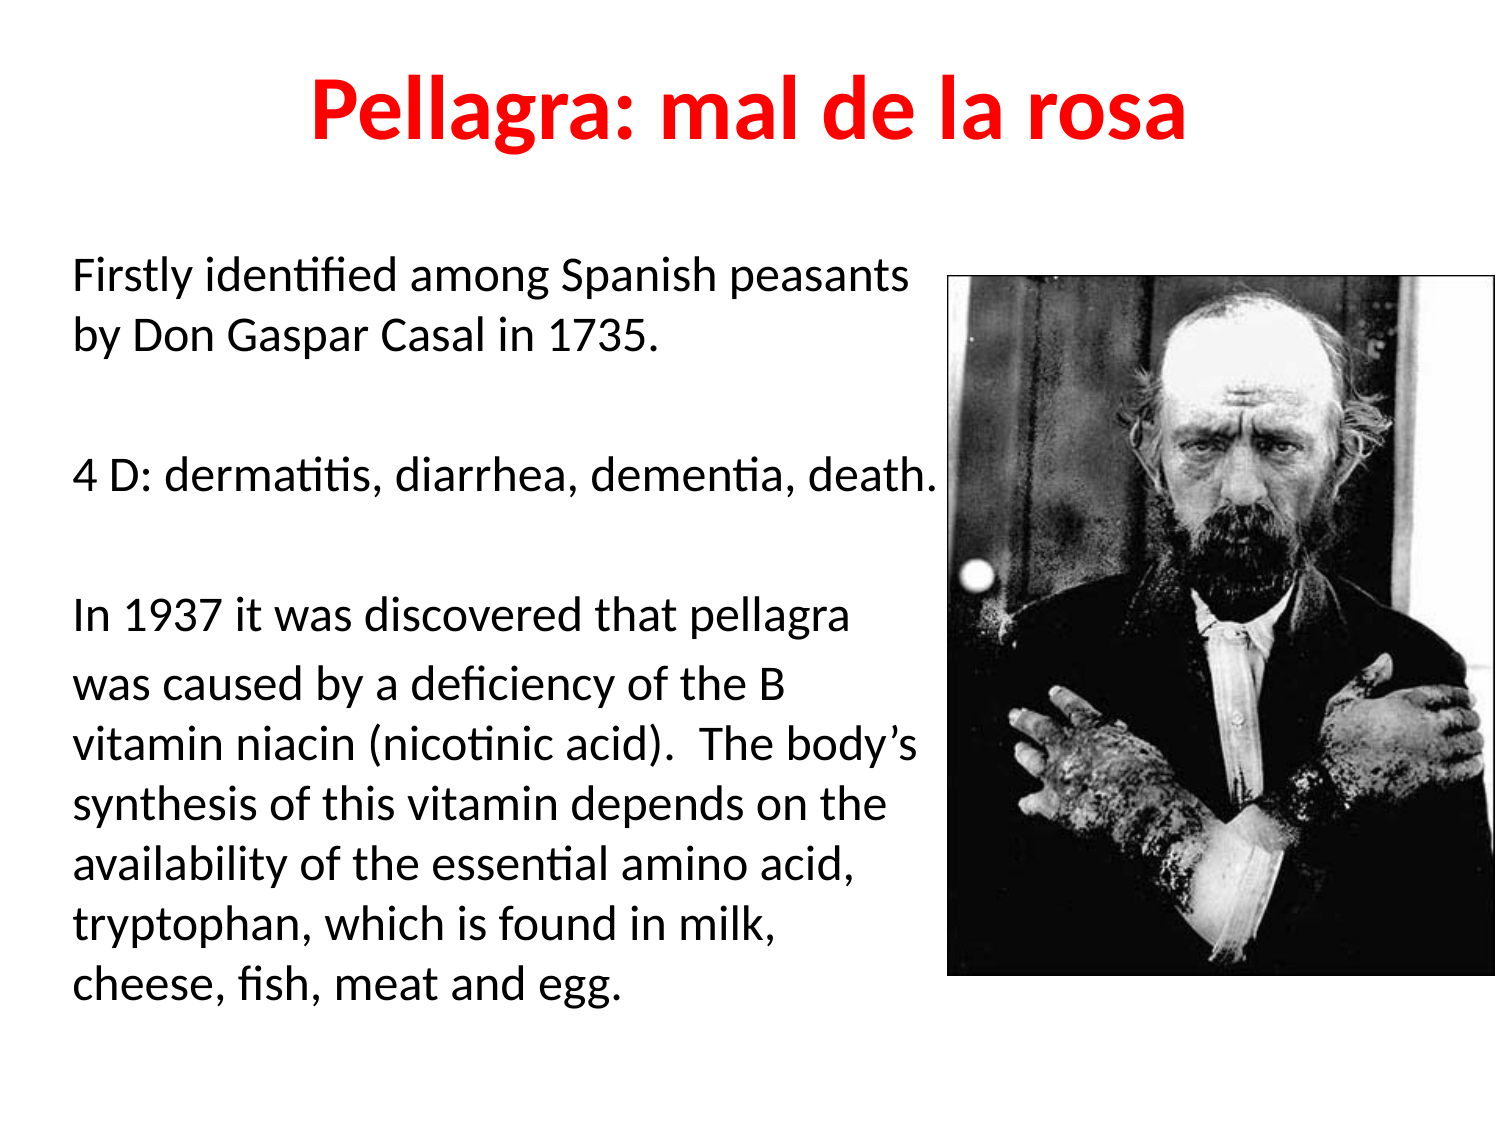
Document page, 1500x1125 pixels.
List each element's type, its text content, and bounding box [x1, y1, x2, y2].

title Pellagra: mal de la rosa [75, 45, 1425, 161]
picture [946, 275, 1495, 977]
list Firstly identified among Spanish peasants by Don Gaspar Casal in 1735. 4 D: dermatitis, diarrhea, dementia, death. In 1937 it was discovered that pellagra was caused by a deficiency of the B vitamin niacin (nicotinic acid). The body’s synthesis of this vitamin depends on the availability of the essential amino acid, tryptophan, which is found in milk, cheese, fish, meat and egg. [0, 233, 957, 976]
